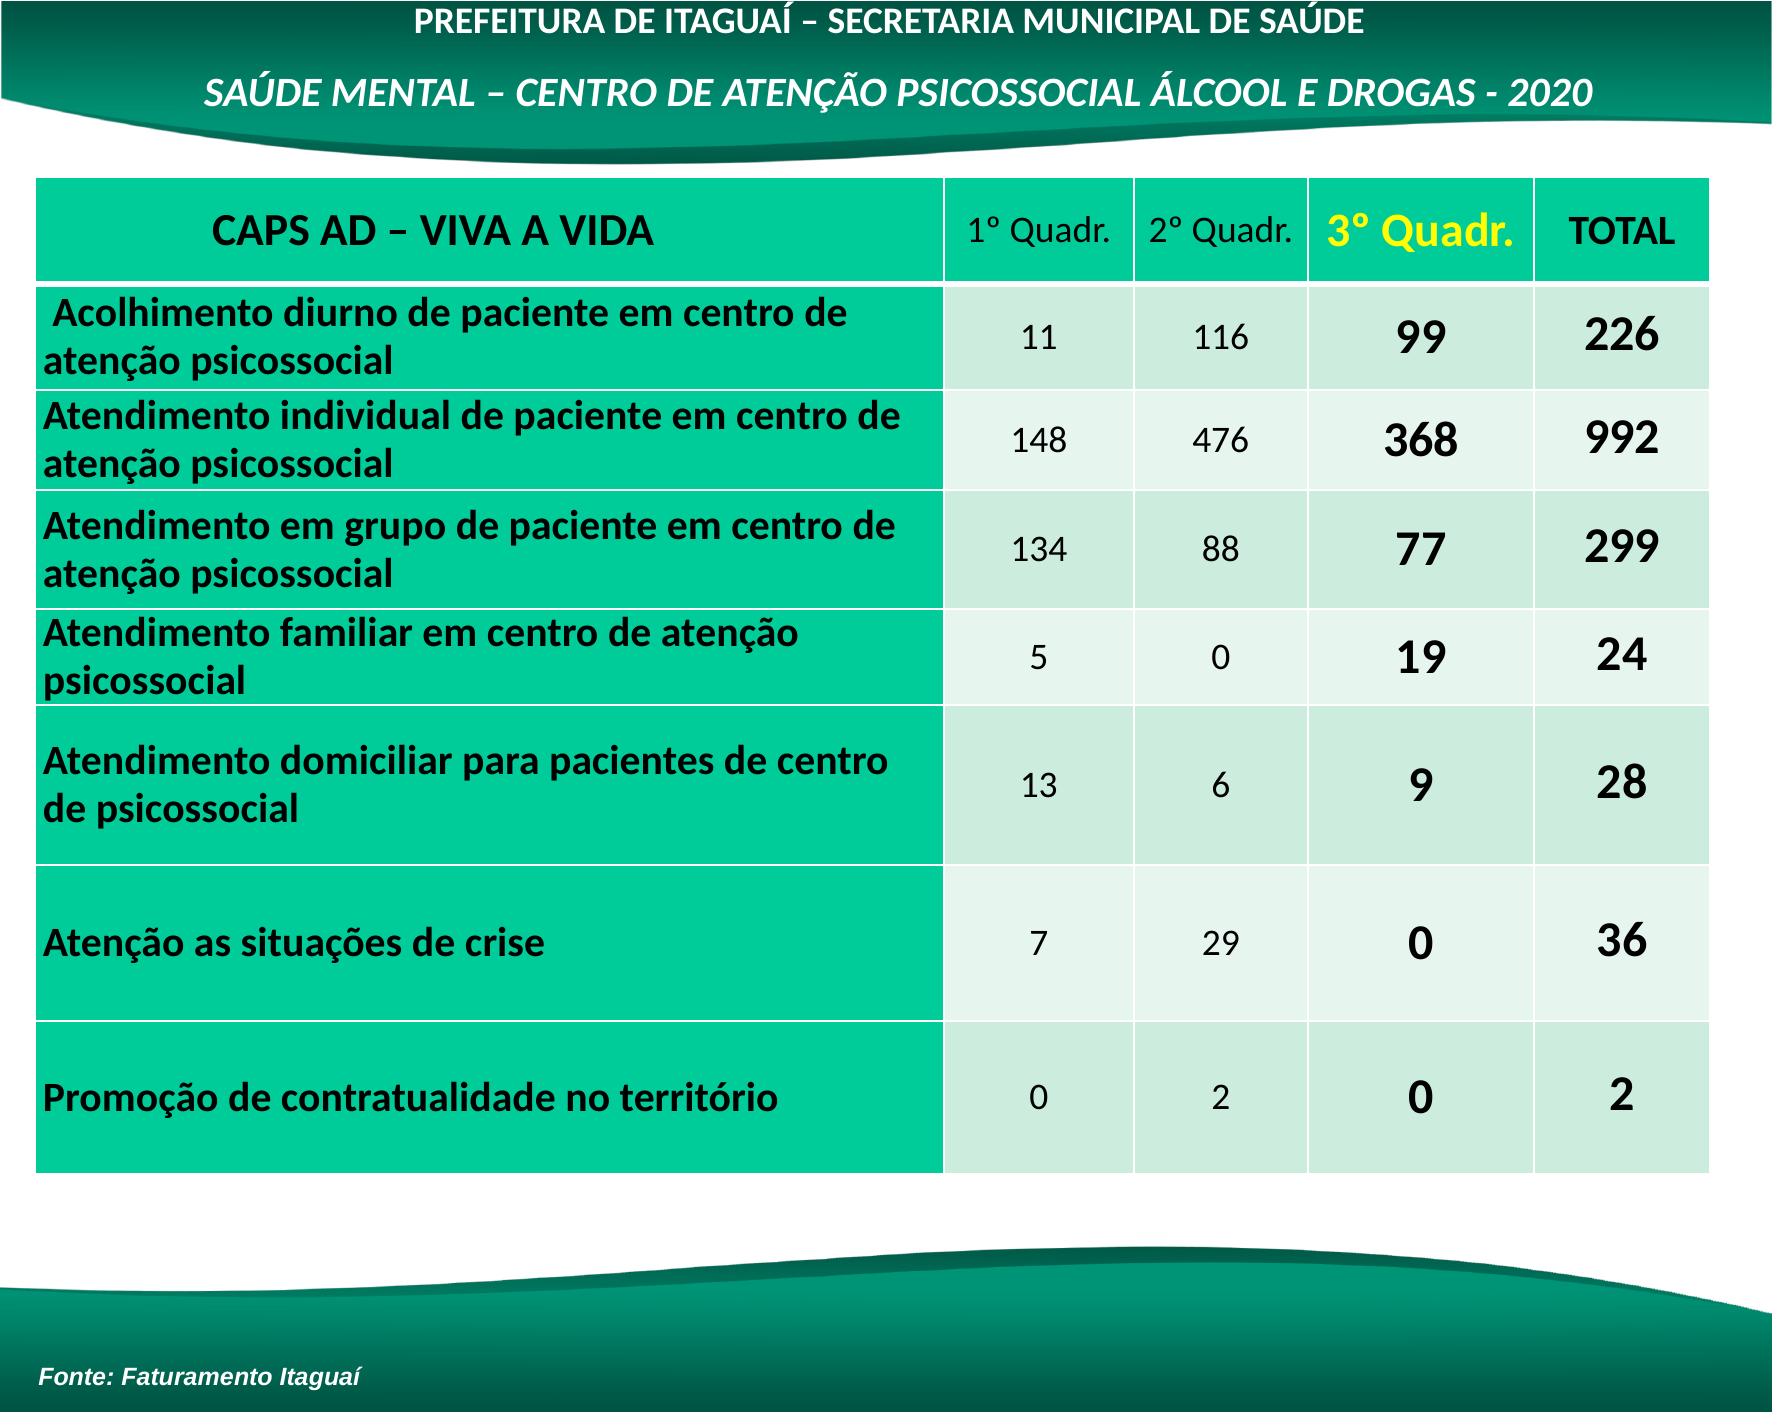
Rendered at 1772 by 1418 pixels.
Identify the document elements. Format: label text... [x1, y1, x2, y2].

picture [0, 1228, 1772, 1412]
table_cell 19 [1309, 610, 1533, 704]
text_box SAÚDE MENTAL – CENTRO DE ATENÇÃO PSICOSSOCIAL ÁLCOOL E DROGAS - 2020 [59, 54, 1738, 142]
table_cell 368 [1309, 391, 1533, 489]
table_cell Atenção as situações de crise [36, 866, 943, 1020]
table_header CAPS AD – VIVA A VIDA [36, 178, 943, 281]
table_cell 99 [1309, 287, 1533, 389]
table_cell 36 [1535, 866, 1709, 1020]
table_cell 11 [945, 287, 1133, 389]
table_header 2º Quadr. [1135, 178, 1307, 281]
table_header TOTAL [1535, 178, 1709, 281]
table_cell Acolhimento diurno de paciente em centro de atenção psicossocial [36, 287, 943, 389]
table_cell 992 [1535, 391, 1709, 489]
table_cell 134 [945, 491, 1133, 608]
table_cell 0 [1135, 610, 1307, 704]
table_cell 9 [1309, 706, 1533, 864]
table_cell 5 [945, 610, 1133, 704]
text_box PREFEITURA DE ITAGUAÍ – SECRETARIA MUNICIPAL DE SAÚDE [232, 0, 1564, 54]
table_cell Atendimento individual de paciente em centro de atenção psicossocial [36, 391, 943, 489]
table_header 1º Quadr. [945, 178, 1133, 281]
table_cell 116 [1135, 287, 1307, 389]
table_cell 299 [1535, 491, 1709, 608]
table_cell 29 [1135, 866, 1307, 1020]
table_cell 0 [945, 1022, 1133, 1173]
table_cell Atendimento em grupo de paciente em centro de atenção psicossocial [36, 491, 943, 608]
table_cell 77 [1309, 491, 1533, 608]
table_cell 148 [945, 391, 1133, 489]
table_cell Promoção de contratualidade no território [36, 1022, 943, 1173]
table_cell Atendimento familiar em centro de atenção psicossocial [36, 610, 943, 704]
table_cell 2 [1535, 1022, 1709, 1173]
table_cell 0 [1309, 1022, 1533, 1173]
table_cell 28 [1535, 706, 1709, 864]
table_cell 7 [945, 866, 1133, 1020]
text_box Fonte: Faturamento Itaguaí [23, 1355, 378, 1399]
table_cell Atendimento domiciliar para pacientes de centro de psicossocial [36, 706, 943, 864]
table_cell 6 [1135, 706, 1307, 864]
table_cell 88 [1135, 491, 1307, 608]
table_cell 24 [1535, 610, 1709, 704]
table_cell 226 [1535, 287, 1709, 389]
table_cell 2 [1135, 1022, 1307, 1173]
picture [2, 1, 1771, 182]
table_cell 476 [1135, 391, 1307, 489]
table_cell 13 [945, 706, 1133, 864]
table_header 3º Quadr. [1309, 178, 1533, 281]
table_cell 0 [1309, 866, 1533, 1020]
